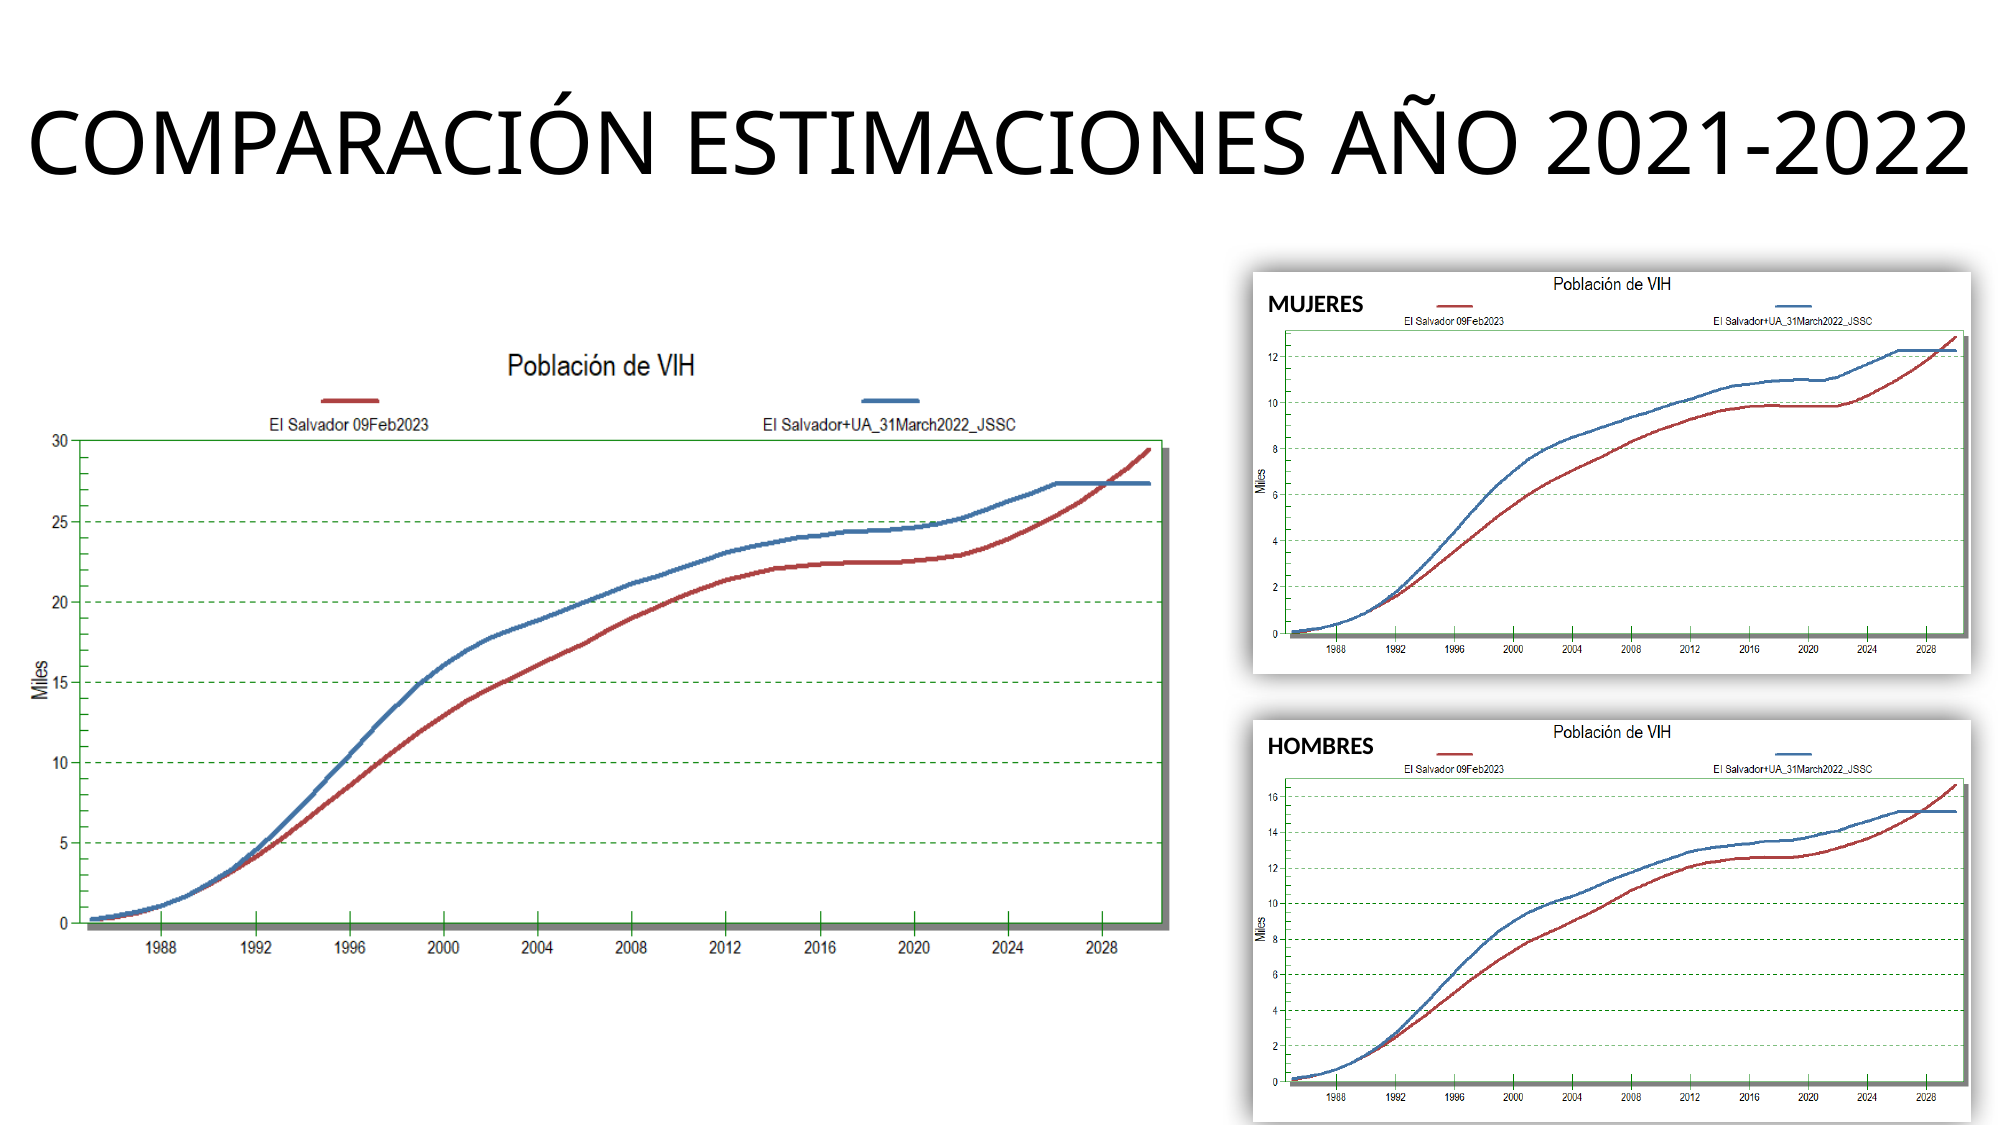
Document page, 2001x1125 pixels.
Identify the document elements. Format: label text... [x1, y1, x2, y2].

picture [1253, 720, 1971, 1122]
picture [29, 347, 1174, 988]
picture [1253, 272, 1971, 674]
text_box COMPARACIÓN ESTIMACIONES AÑO 2021-2022 [0, 47, 2000, 201]
